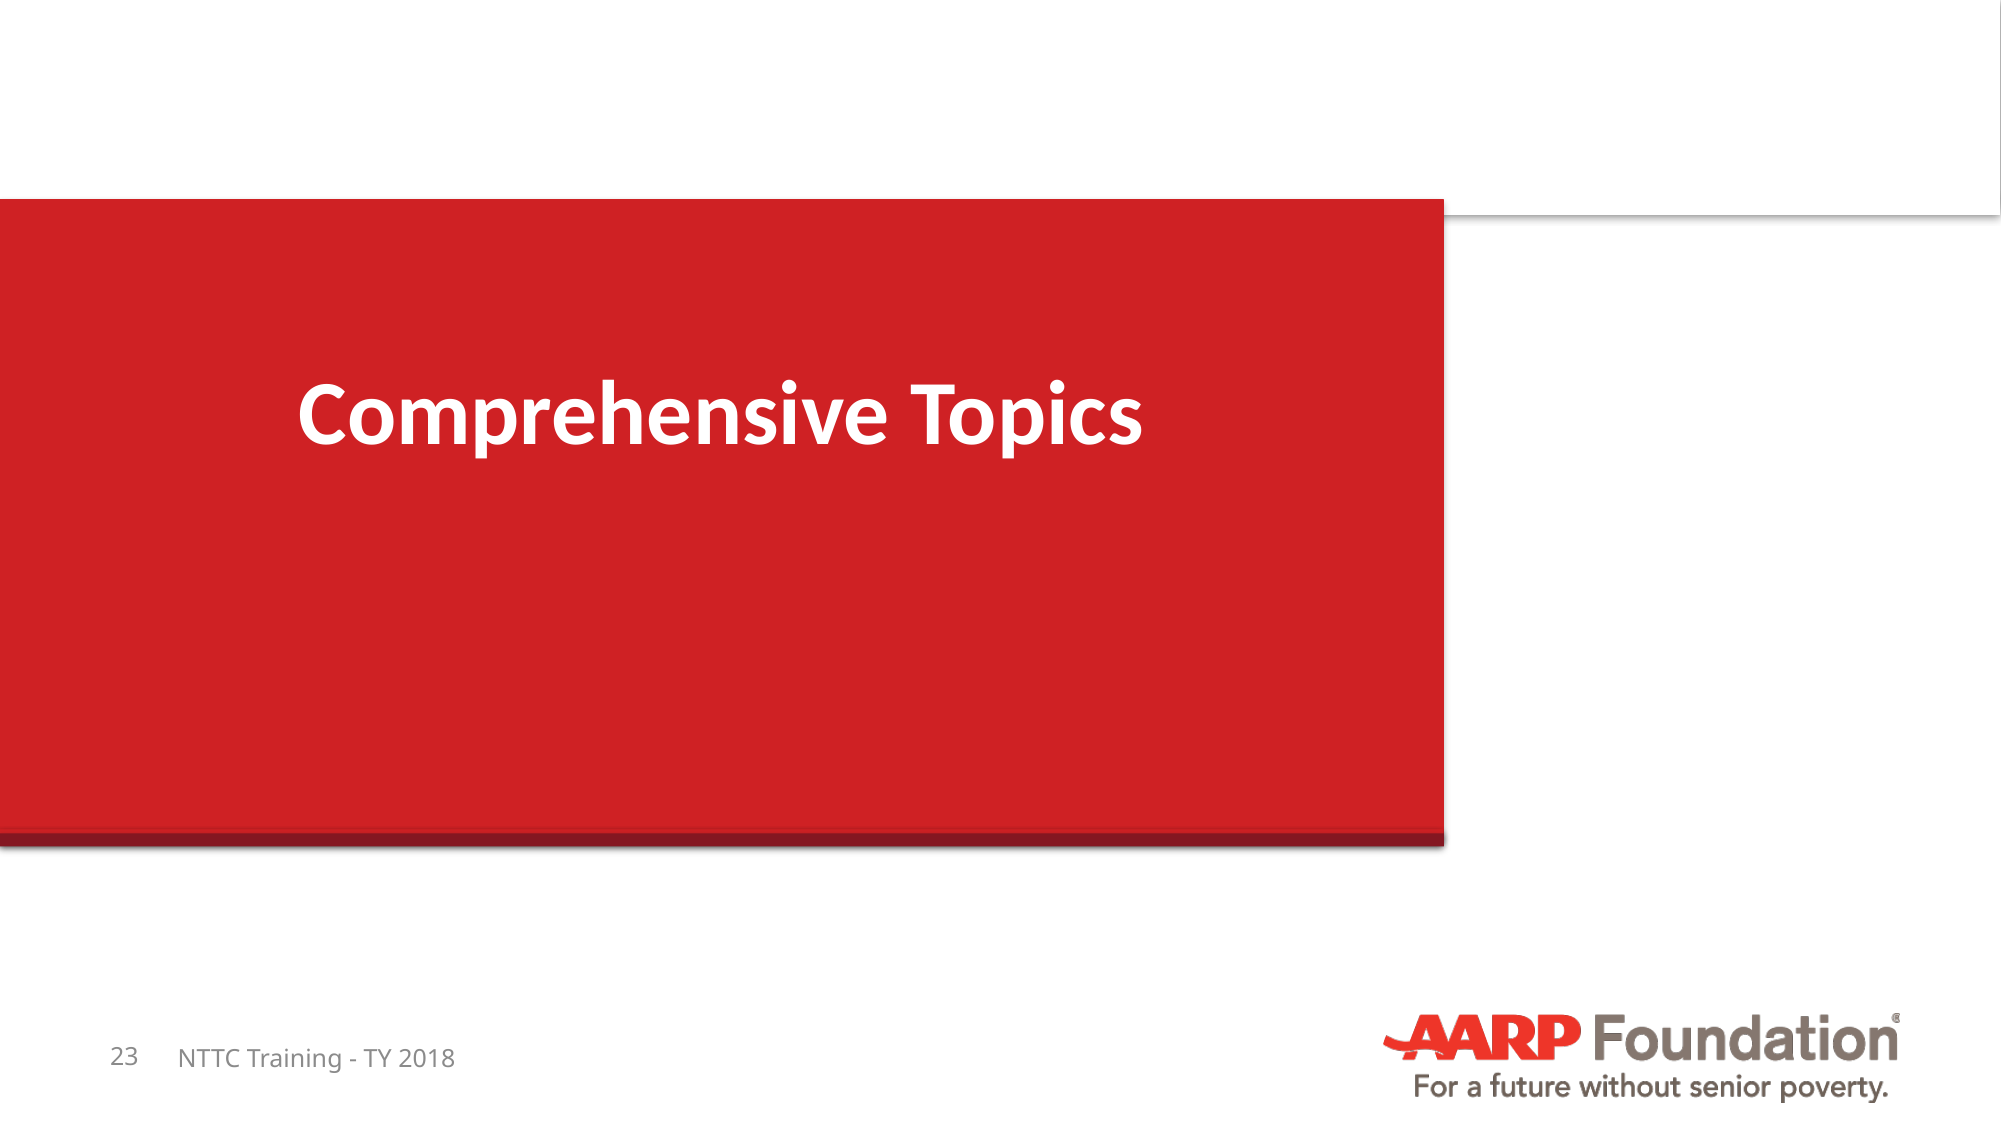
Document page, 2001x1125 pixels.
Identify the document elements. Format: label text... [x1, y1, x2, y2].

slide_number 23 [0, 1027, 154, 1088]
title Comprehensive Topics [150, 307, 1294, 508]
footer NTTC Training - TY 2018 [154, 1027, 634, 1088]
